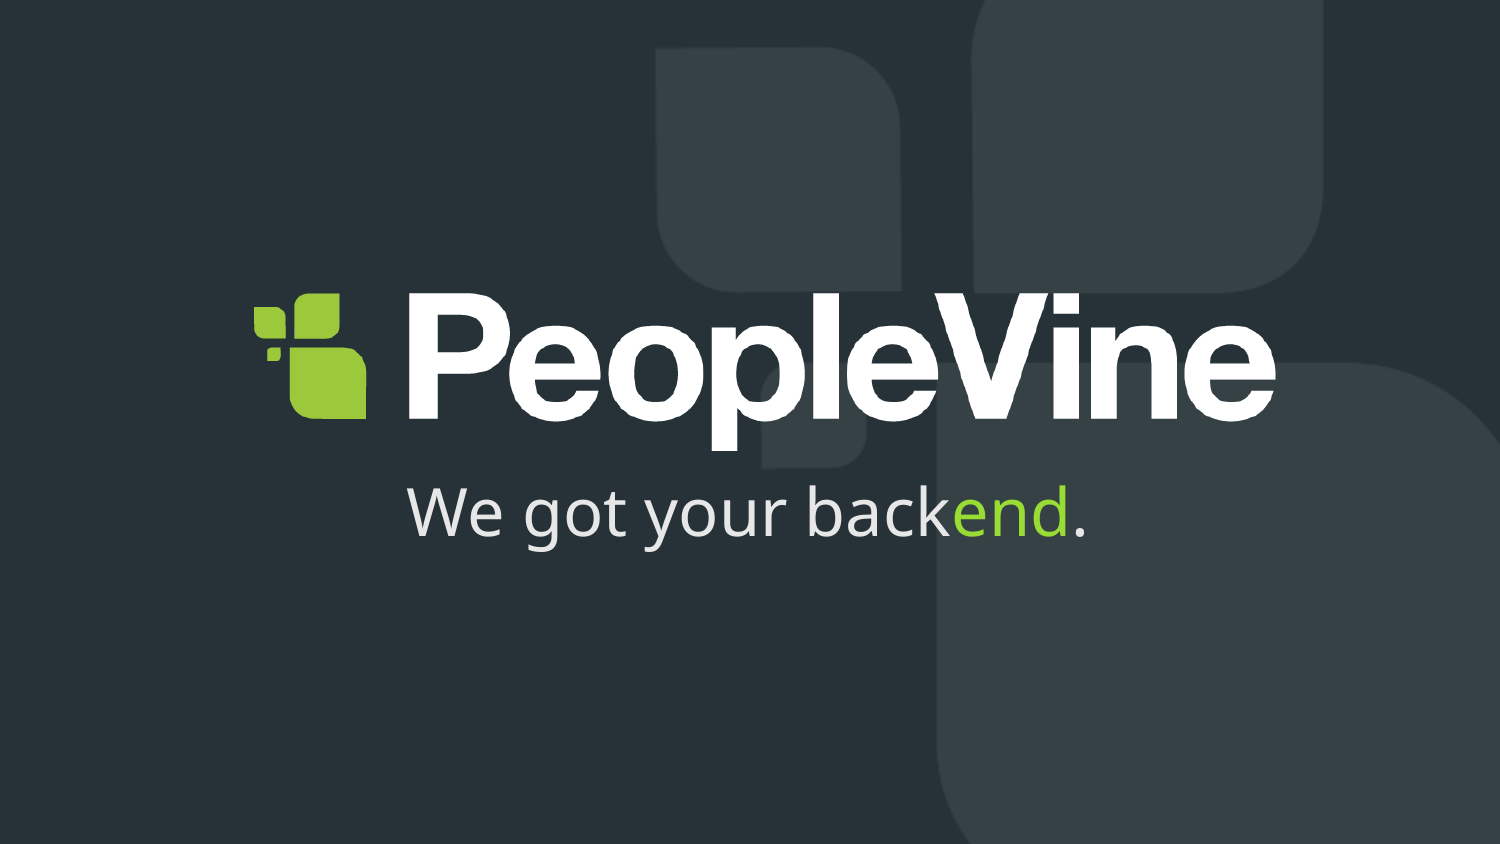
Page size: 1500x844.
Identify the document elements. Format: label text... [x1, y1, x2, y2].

picture [233, 272, 1295, 471]
text_box We got your backend. [0, 462, 1496, 557]
